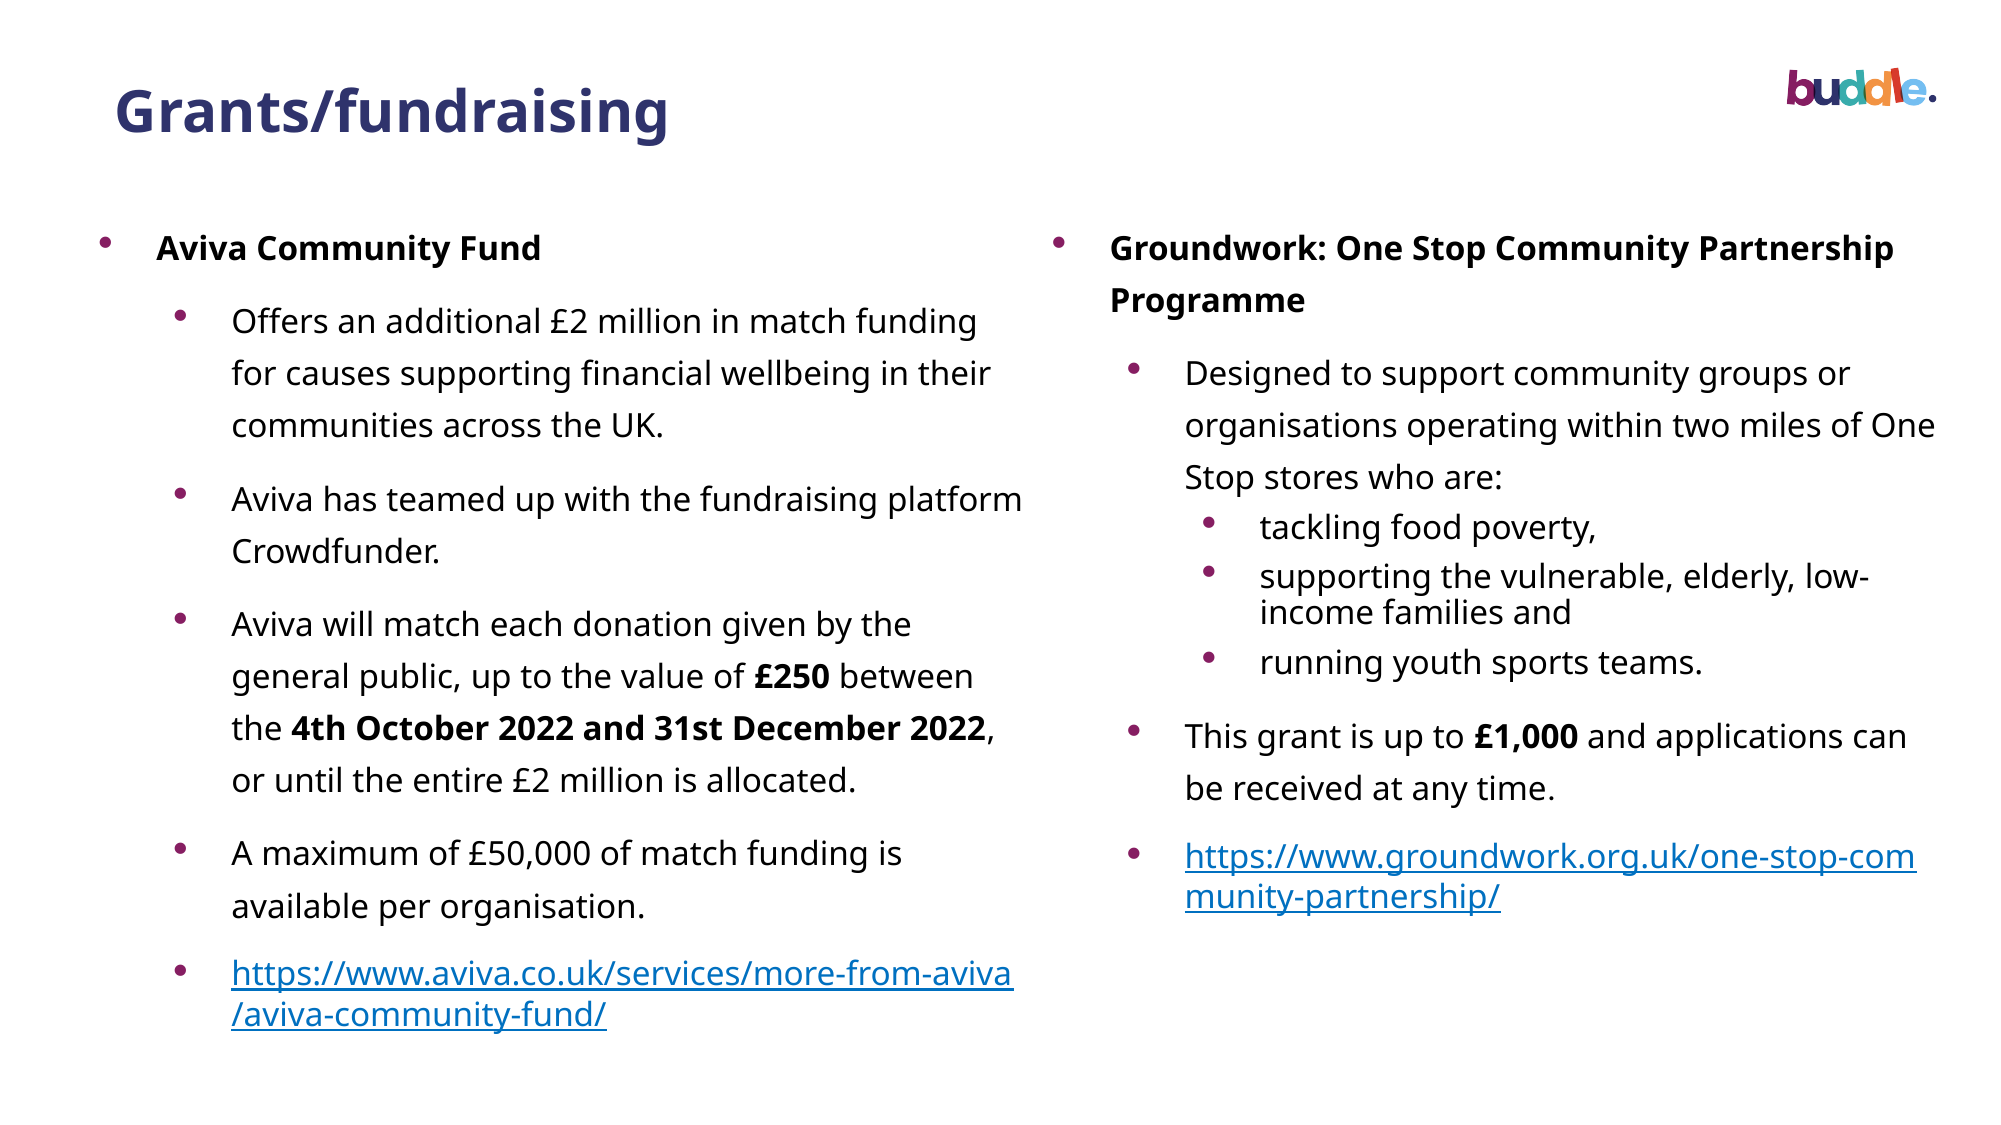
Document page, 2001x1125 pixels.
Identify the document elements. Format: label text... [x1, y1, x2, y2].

title Grants/fundraising [100, 66, 1327, 191]
text_box Groundwork: One Stop Community Partnership Programme Designed to support community groups or organisations operating within two miles of One Stop stores who are: tackling food poverty, supporting the vulnerable, elderly, low-income families and running youth sports teams. This grant is up to £1,000 and applications can be received at any time. https://www.groundwork.org.uk/one-stop-community-partnership/ [1053, 214, 1938, 1102]
text_box Aviva Community Fund Offers an additional £2 million in match funding for causes supporting financial wellbeing in their communities across the UK. Aviva has teamed up with the fundraising platform Crowdfunder. Aviva will match each donation given by the general public, up to the value of £250 between the 4th October 2022 and 31st December 2022, or until the entire £2 million is allocated. A maximum of £50,000 of match funding is available per organisation. https://www.aviva.co.uk/services/more-from-aviva/aviva-community-fund/ [100, 214, 1025, 1102]
picture [1785, 66, 1938, 107]
